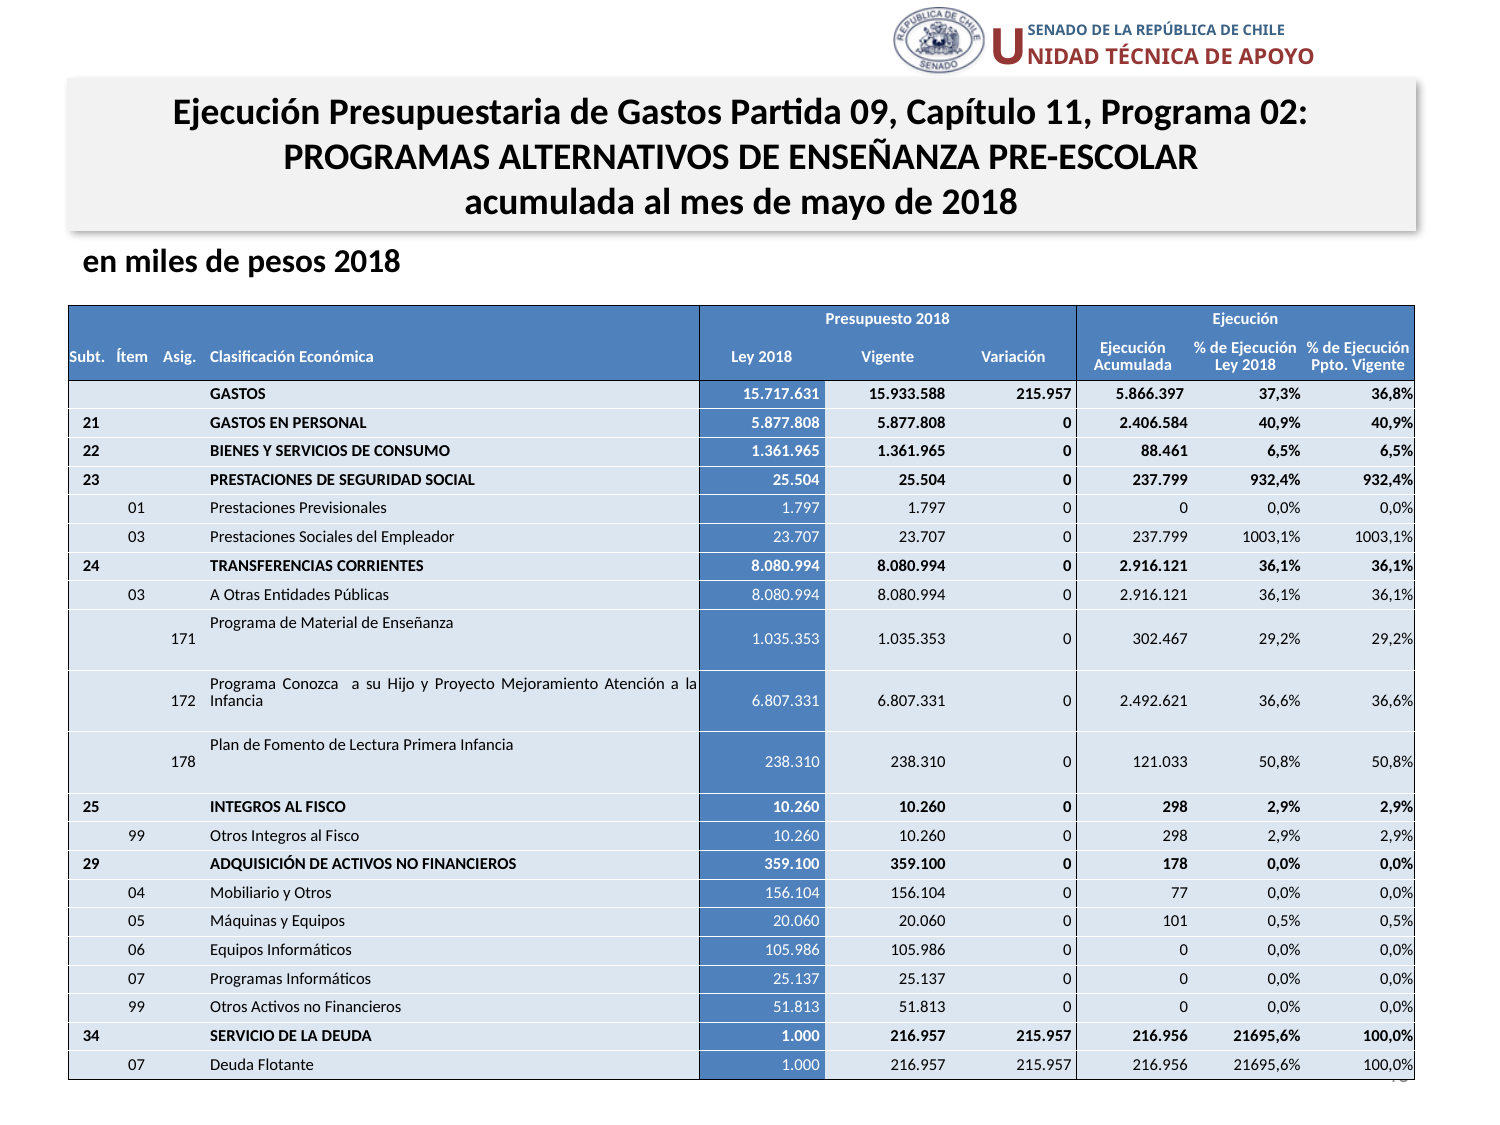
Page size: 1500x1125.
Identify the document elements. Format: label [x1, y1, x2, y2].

table_cell [1077, 822, 1414, 850]
table_cell [1077, 553, 1414, 580]
table_cell [700, 1051, 1076, 1079]
table_cell [69, 908, 699, 936]
slide_number [1074, 1042, 1425, 1103]
table_cell [700, 732, 1076, 793]
table_cell [700, 610, 1076, 670]
table_cell [700, 381, 1076, 408]
table_cell [700, 467, 1076, 494]
table_cell [1077, 1051, 1414, 1079]
table_cell [700, 495, 1076, 523]
table_cell [69, 409, 699, 437]
table_cell [700, 524, 1076, 552]
table_cell [700, 822, 1076, 850]
table_cell [1077, 908, 1414, 936]
table_cell [1077, 1023, 1414, 1050]
table_cell [1077, 732, 1414, 793]
table_cell [1077, 966, 1414, 993]
table_cell [1077, 524, 1414, 552]
picture [893, 7, 987, 76]
table_cell [700, 671, 1076, 731]
table_cell [69, 1051, 699, 1079]
table_cell [69, 794, 699, 821]
table_cell [69, 822, 699, 850]
table_cell [1077, 880, 1414, 907]
table_cell [700, 794, 1076, 821]
table_cell [700, 409, 1076, 437]
table_cell [69, 381, 699, 408]
table_cell [1077, 794, 1414, 821]
table_cell [700, 908, 1076, 936]
table_cell [69, 553, 699, 580]
table_cell [69, 966, 699, 993]
table_cell [69, 671, 699, 731]
text_box [67, 78, 1415, 230]
table_cell [700, 334, 1076, 380]
table_cell [700, 581, 1076, 609]
table_cell [69, 880, 699, 907]
table_cell [1077, 994, 1414, 1022]
table_cell [69, 732, 699, 793]
table_cell [700, 553, 1076, 580]
table_cell [700, 851, 1076, 879]
table_cell [1077, 409, 1414, 437]
table_cell [69, 1023, 699, 1050]
table_cell [1077, 381, 1414, 408]
table_cell [700, 1023, 1076, 1050]
table_cell [1077, 937, 1414, 965]
table_cell [1077, 495, 1414, 523]
table_cell [1077, 438, 1414, 466]
table_cell [1077, 581, 1414, 609]
text_box [67, 231, 1418, 307]
table_cell [700, 880, 1076, 907]
table_cell [1077, 467, 1414, 494]
table_header [1077, 306, 1414, 334]
table_cell [1077, 610, 1414, 670]
table_cell [69, 937, 699, 965]
table_cell [69, 438, 699, 466]
table_cell [69, 610, 699, 670]
table_cell [69, 495, 699, 523]
table_cell [700, 438, 1076, 466]
table_cell [700, 966, 1076, 993]
table_cell [700, 937, 1076, 965]
table_cell [69, 994, 699, 1022]
table_cell [1077, 671, 1414, 731]
table_cell [69, 524, 699, 552]
table_cell [1077, 851, 1414, 879]
table_cell [1077, 334, 1414, 380]
table_cell [69, 467, 699, 494]
table_header [700, 306, 1076, 334]
table_cell [69, 334, 699, 380]
table_cell [69, 851, 699, 879]
table_cell [700, 994, 1076, 1022]
table_cell [69, 581, 699, 609]
table_header [69, 306, 699, 334]
